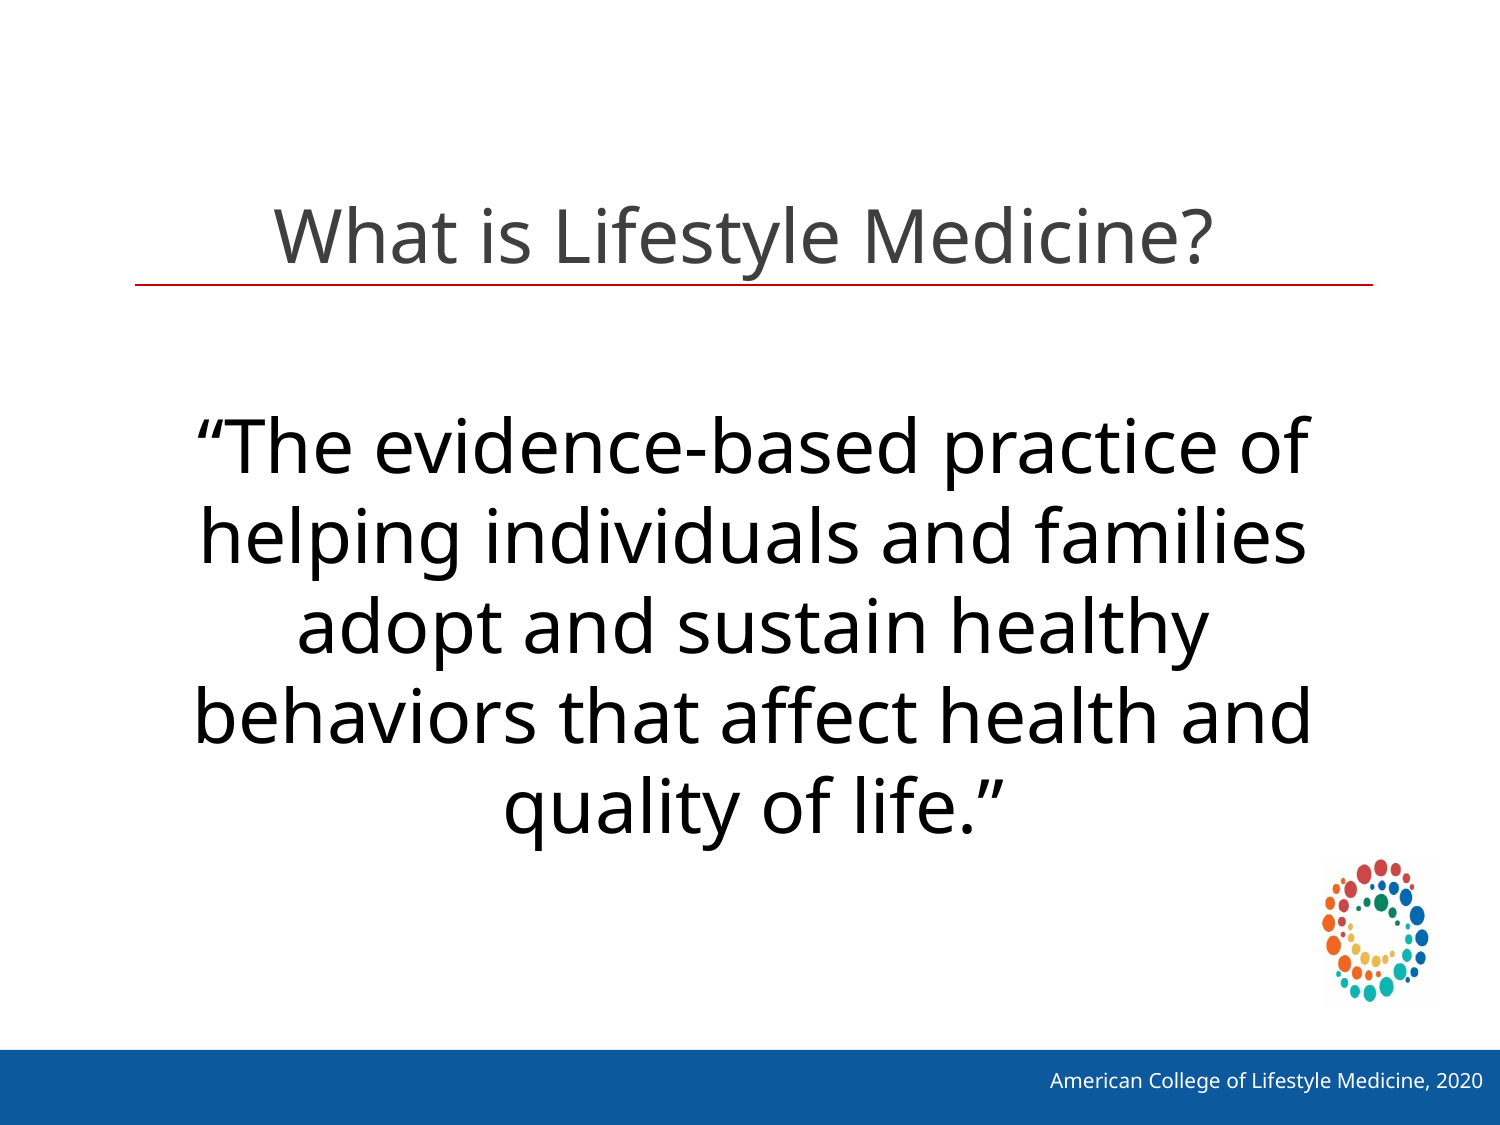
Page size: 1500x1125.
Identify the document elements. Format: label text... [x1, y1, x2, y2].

list “The evidence-based practice of helping individuals and families adopt and sustain healthy behaviors that affect health and quality of life.” [135, 302, 1373, 963]
title What is Lifestyle Medicine? [135, 47, 1373, 285]
picture [1322, 858, 1437, 1007]
text_box American College of Lifestyle Medicine, 2020 [1035, 1060, 1500, 1110]
